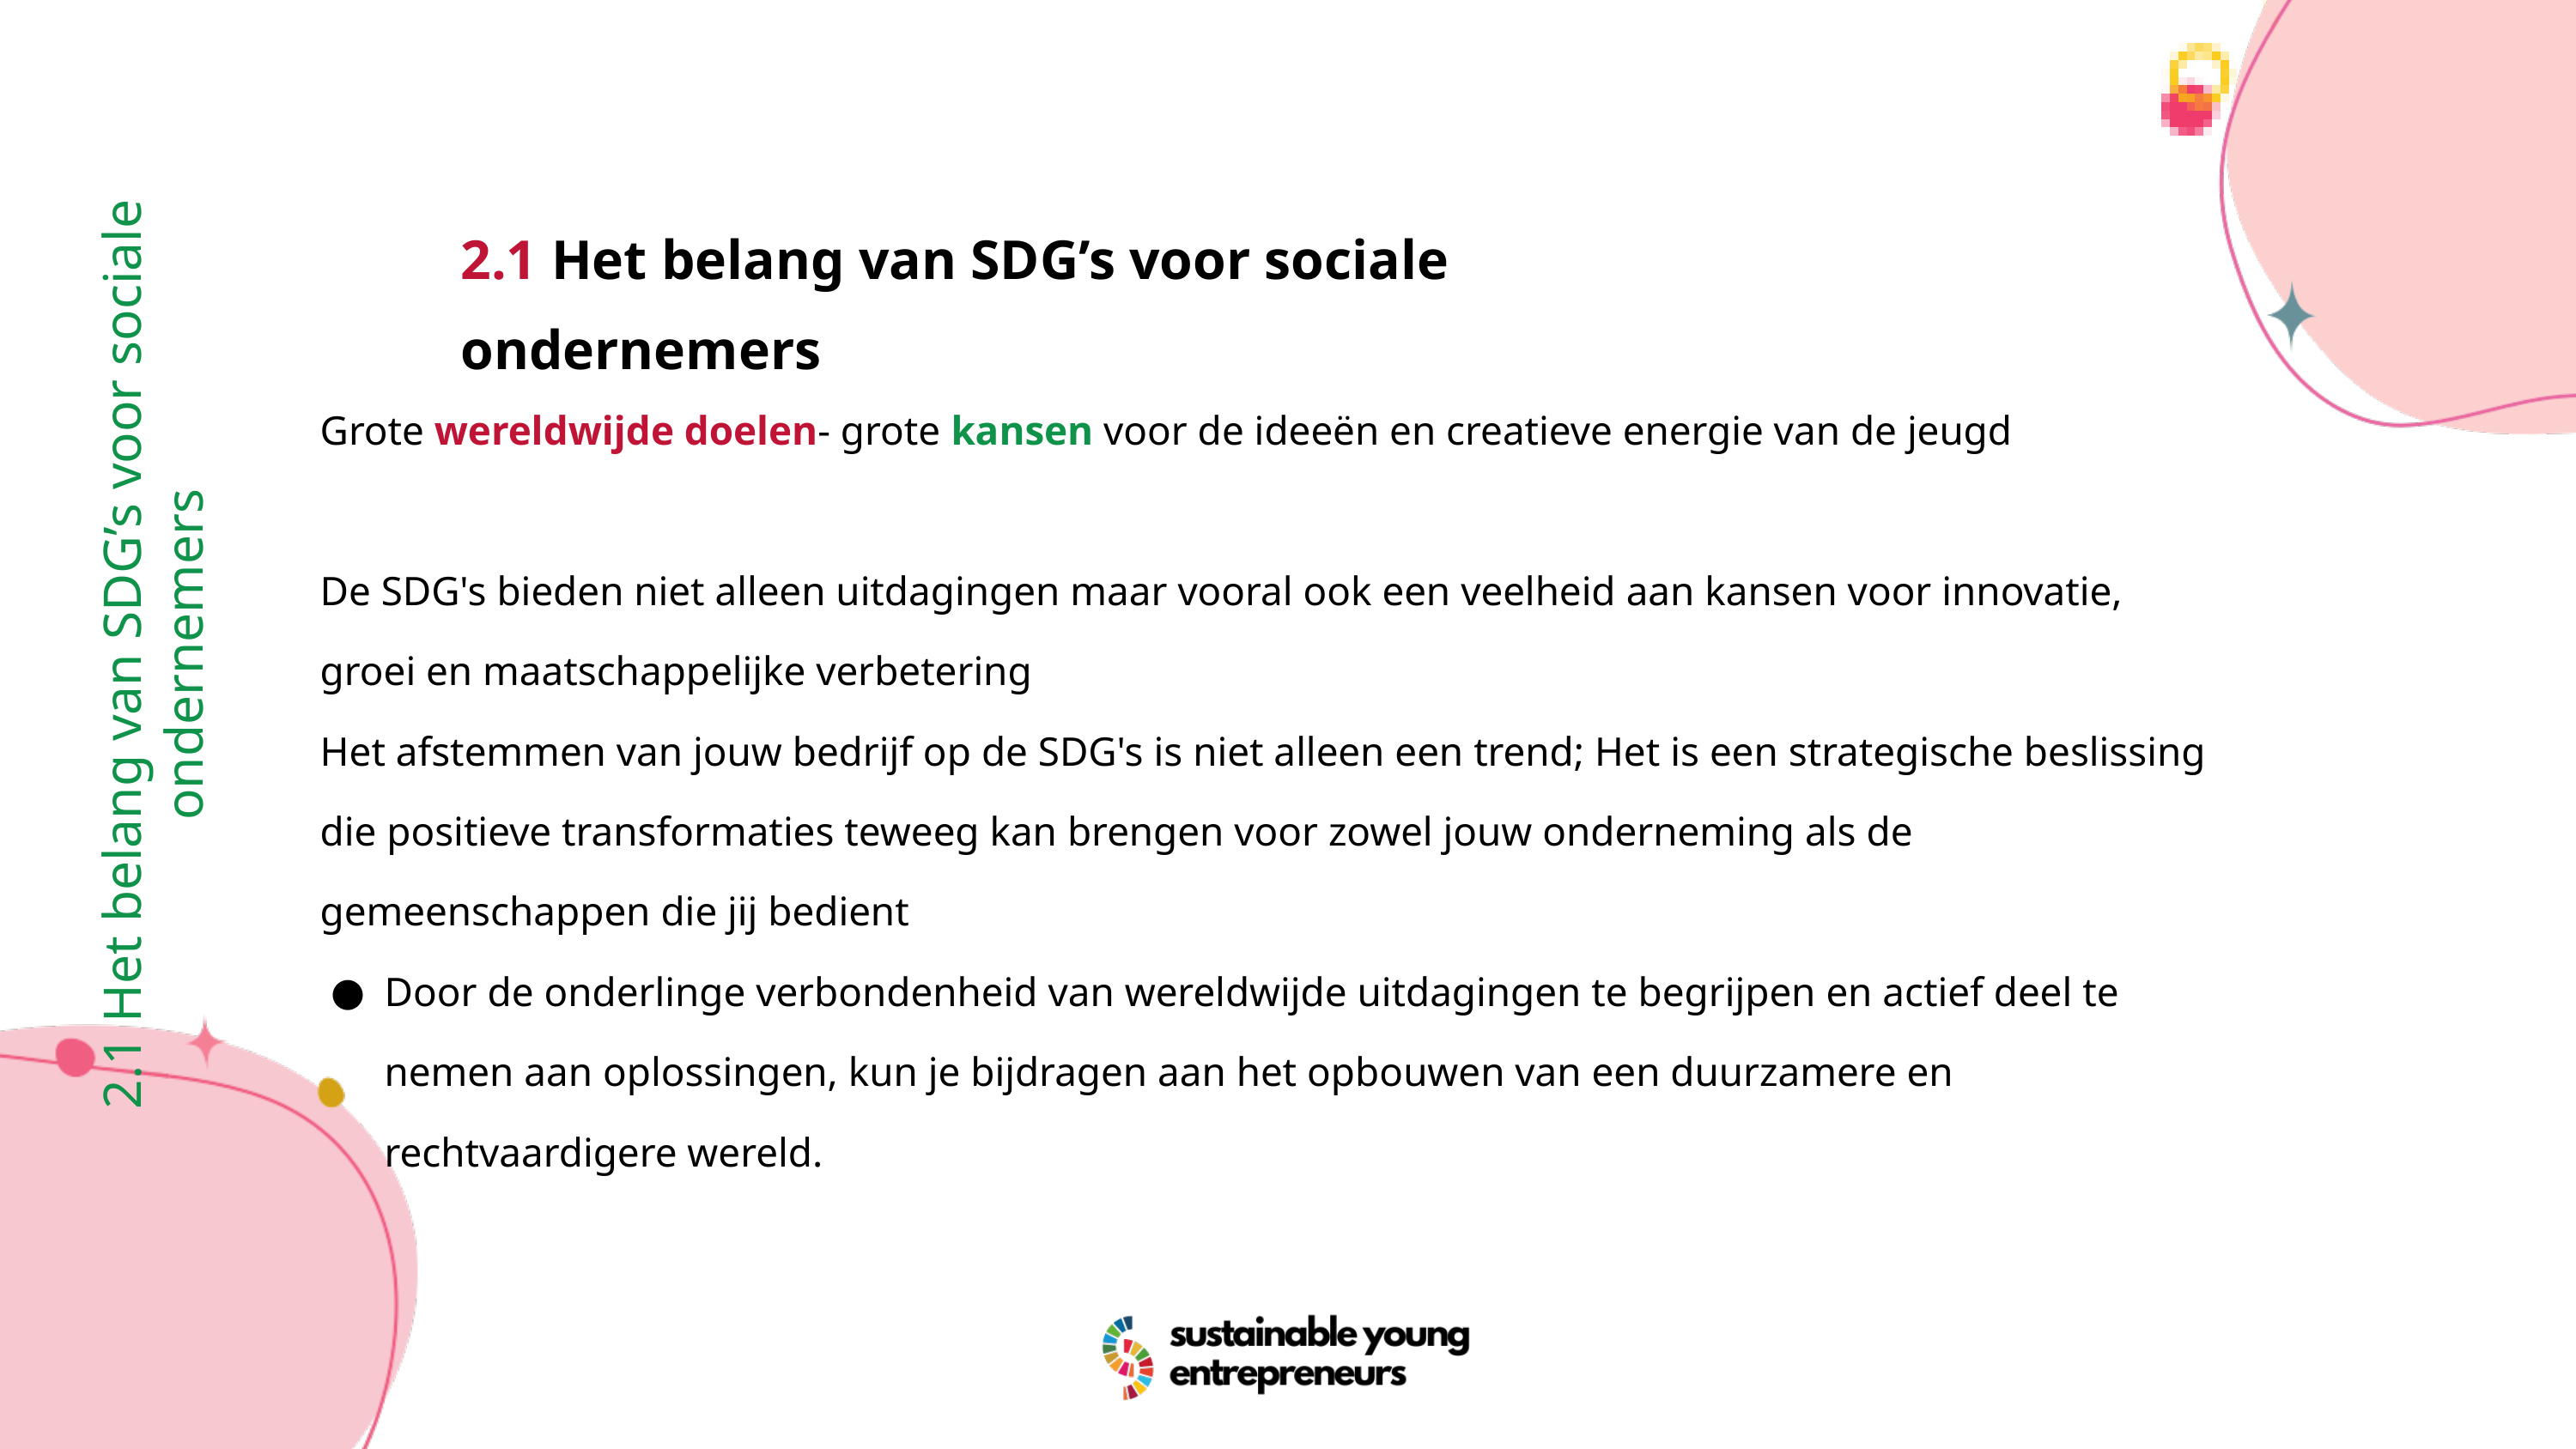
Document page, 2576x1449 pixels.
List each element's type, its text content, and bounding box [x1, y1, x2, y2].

text_box [0, 1014, 418, 1449]
text_box 2.1 Het belang van SDG’s voor sociale ondernemers [460, 200, 1810, 373]
text_box [1086, 1303, 1490, 1416]
text_box 2.1 Het belang van SDG’s voor sociale ondernemers [88, 96, 214, 1214]
text_box [2216, 0, 2576, 435]
text_box Grote wereldwijde doelen- grote kansen voor de ideeën en creatieve energie van de jeugd De SDG's bieden niet alleen uitdagingen maar vooral ook een veelheid aan kansen voor innovatie, groei en maatschappelijke verbetering Het afstemmen van jouw bedrijf op de SDG's is niet alleen een trend; Het is een strategische beslissing die positieve transformaties teweeg kan brengen voor zowel jouw onderneming als de gemeenschappen die jij bedient Door de onderlinge verbondenheid van wereldwijde uitdagingen te begrijpen en actief deel te nemen aan oplossingen, kun je bijdragen aan het opbouwen van een duurzamere en rechtvaardigere wereld. [319, 373, 2217, 1175]
text_box [2154, 0, 2216, 330]
